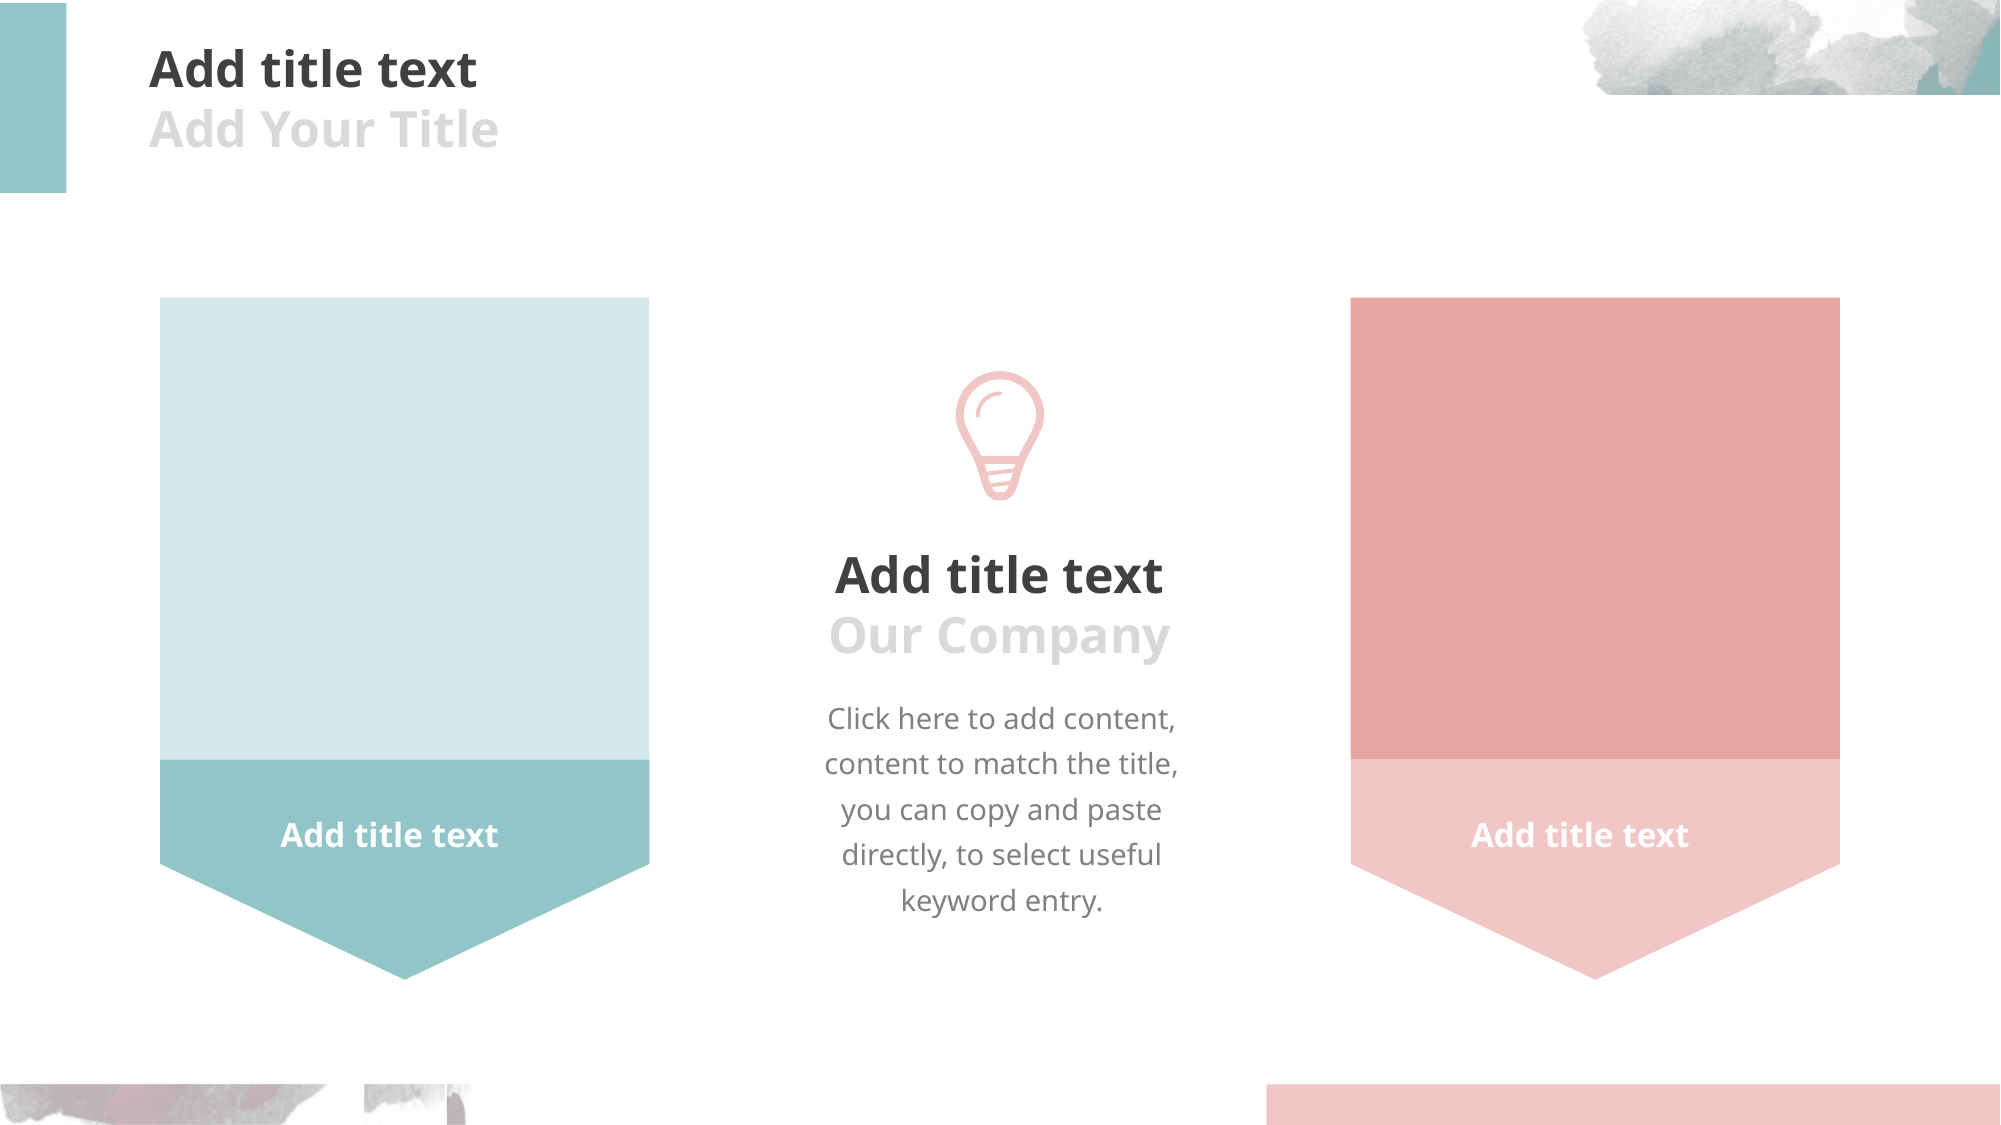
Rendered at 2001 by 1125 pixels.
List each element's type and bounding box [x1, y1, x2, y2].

text_box [955, 371, 1045, 501]
text_box [0, 0, 2000, 1125]
